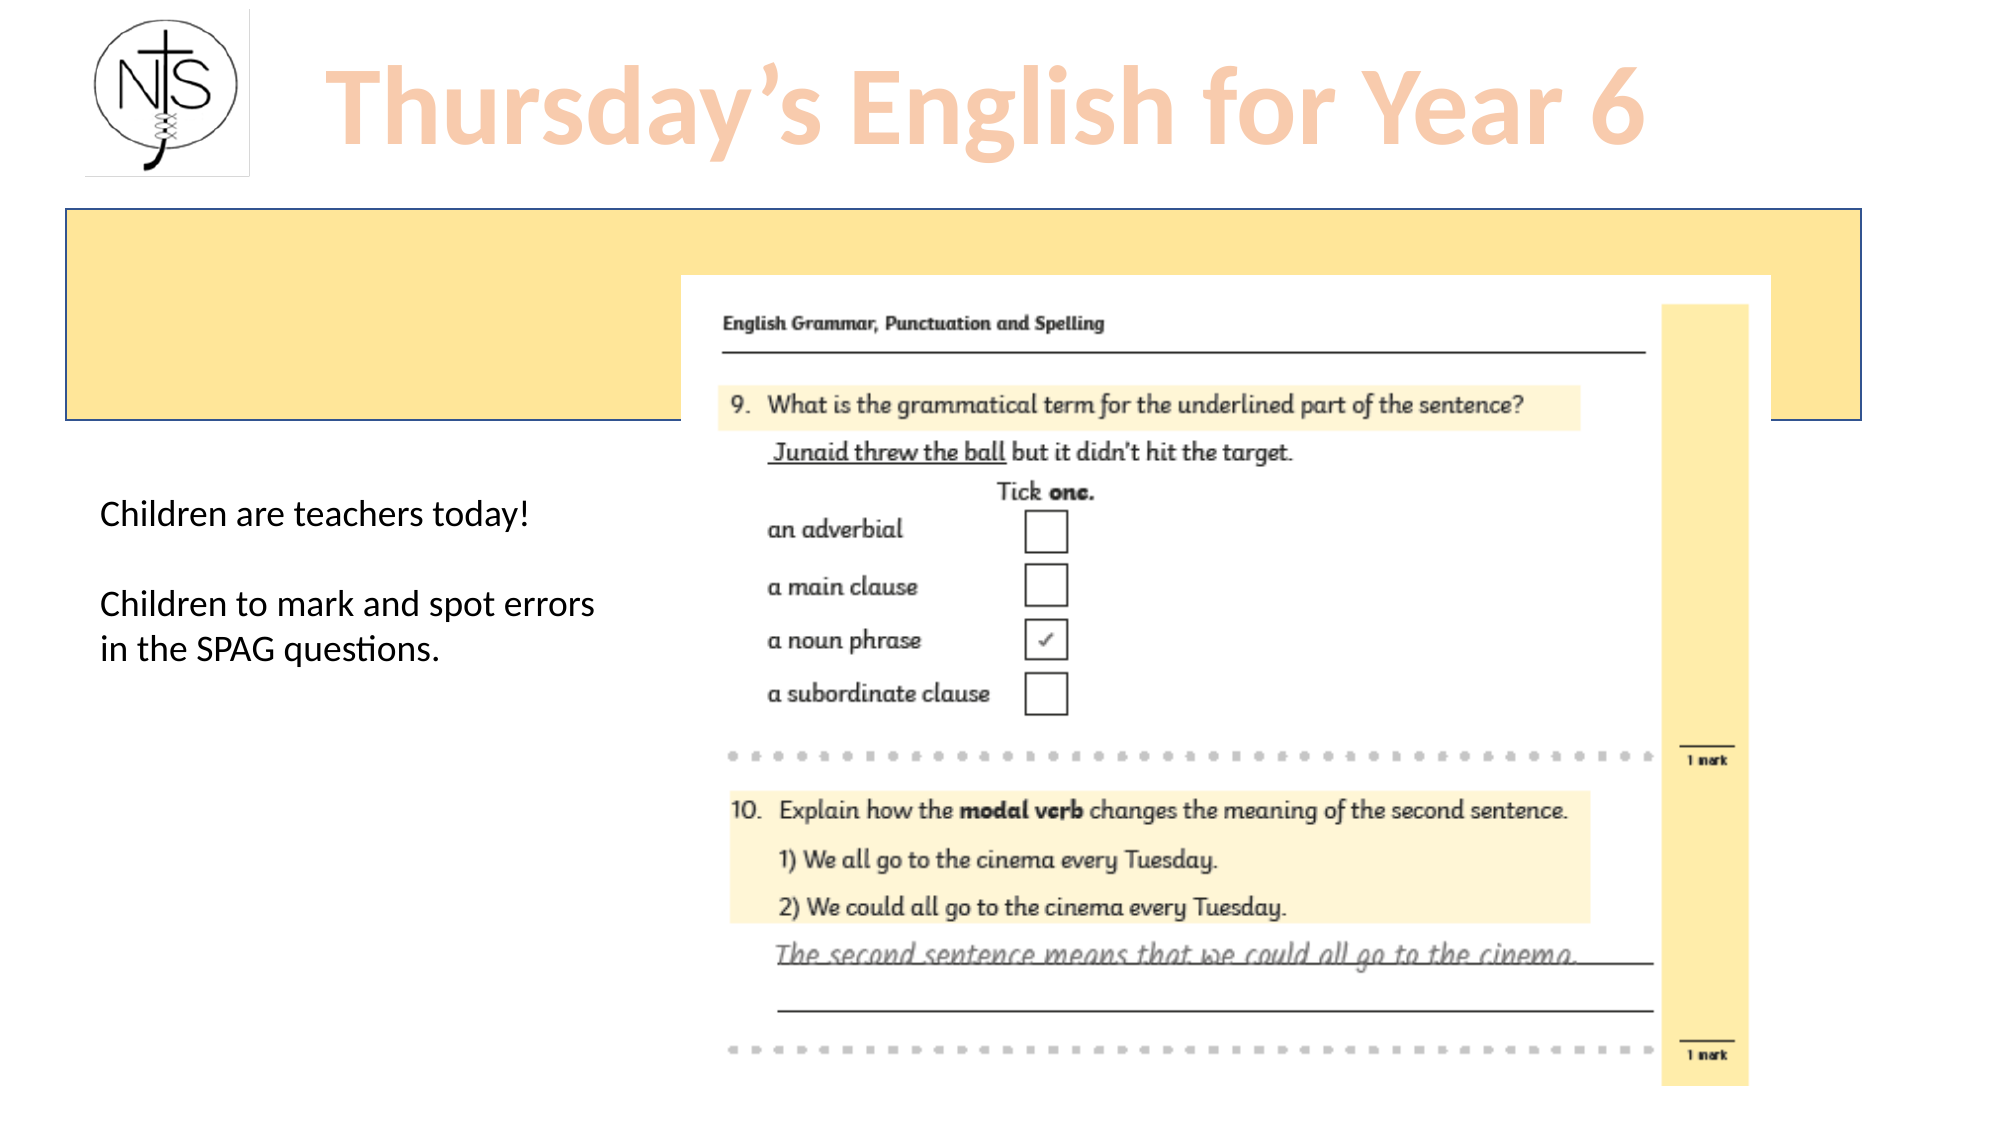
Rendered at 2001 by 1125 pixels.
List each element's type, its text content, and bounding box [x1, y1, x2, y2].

text_box [65, 208, 1862, 421]
picture [681, 275, 1771, 1086]
text_box Children are teachers today! Children to mark and spot errors in the SPAG questions. [85, 481, 631, 677]
text_box Thursday’s English for Year 6 [310, 24, 1664, 175]
picture [85, 9, 250, 177]
